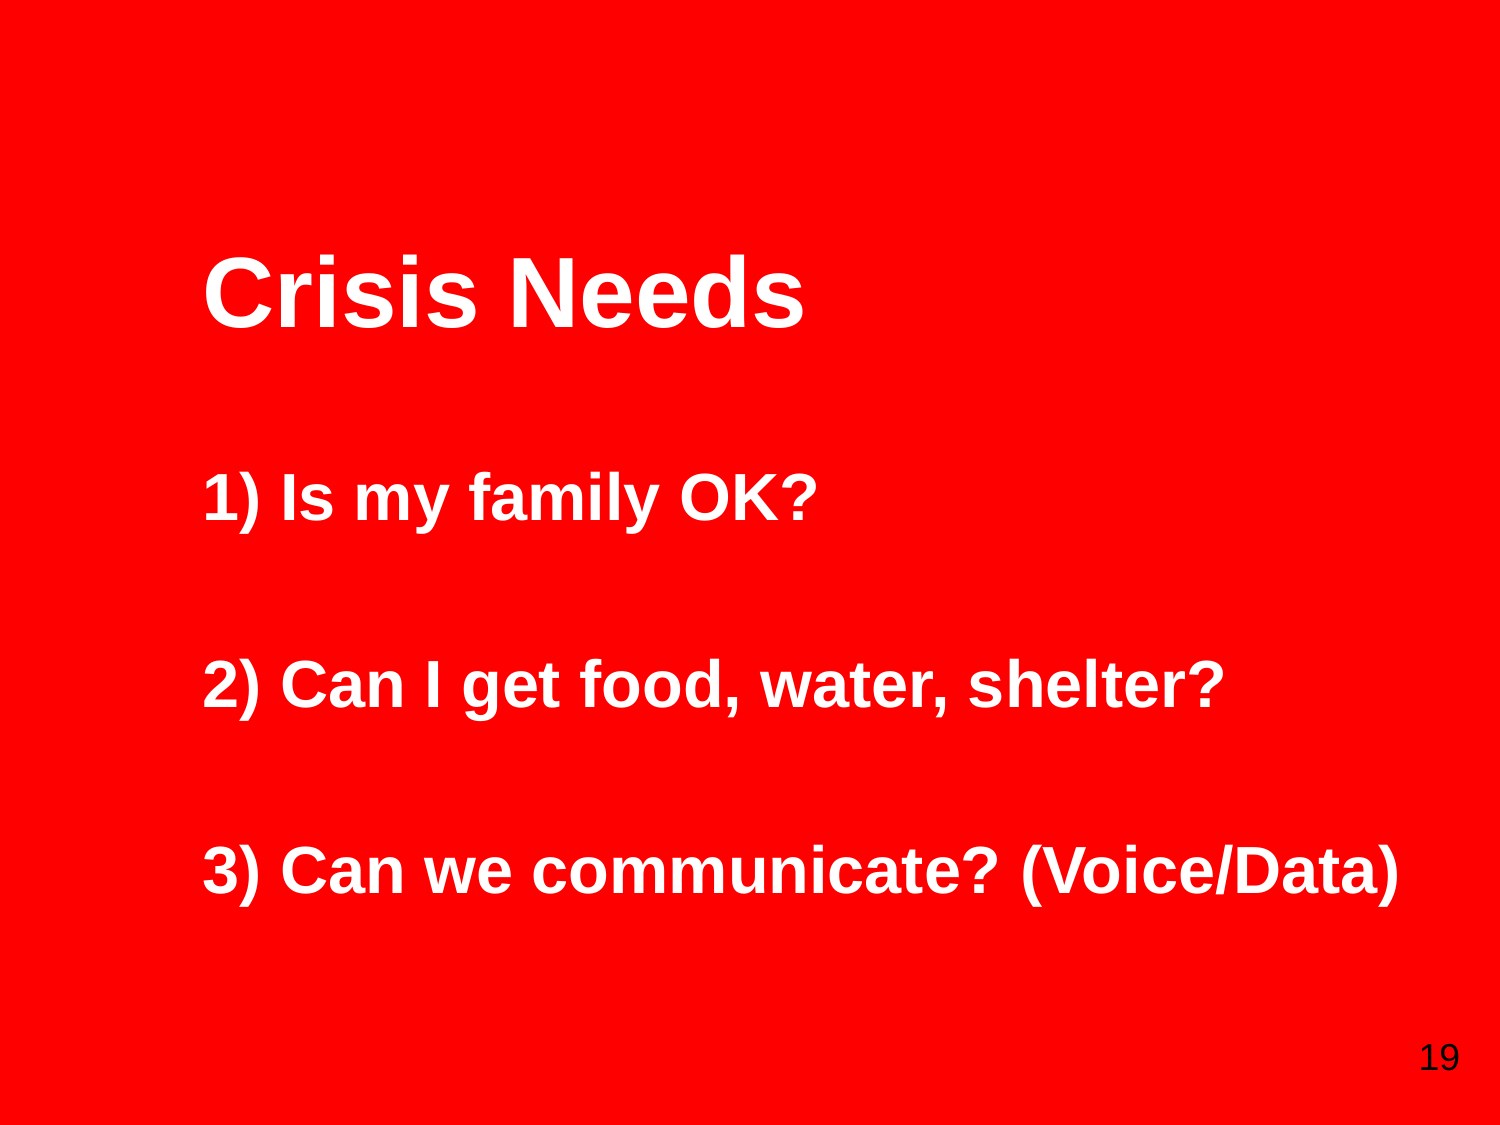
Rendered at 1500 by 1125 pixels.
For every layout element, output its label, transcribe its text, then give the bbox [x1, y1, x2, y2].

list Crisis Needs 1) Is my family OK? 2) Can I get food, water, shelter? 3) Can we communicate? (Voice/Data) [187, 219, 1438, 758]
text_box 19 [1275, 1025, 1475, 1104]
